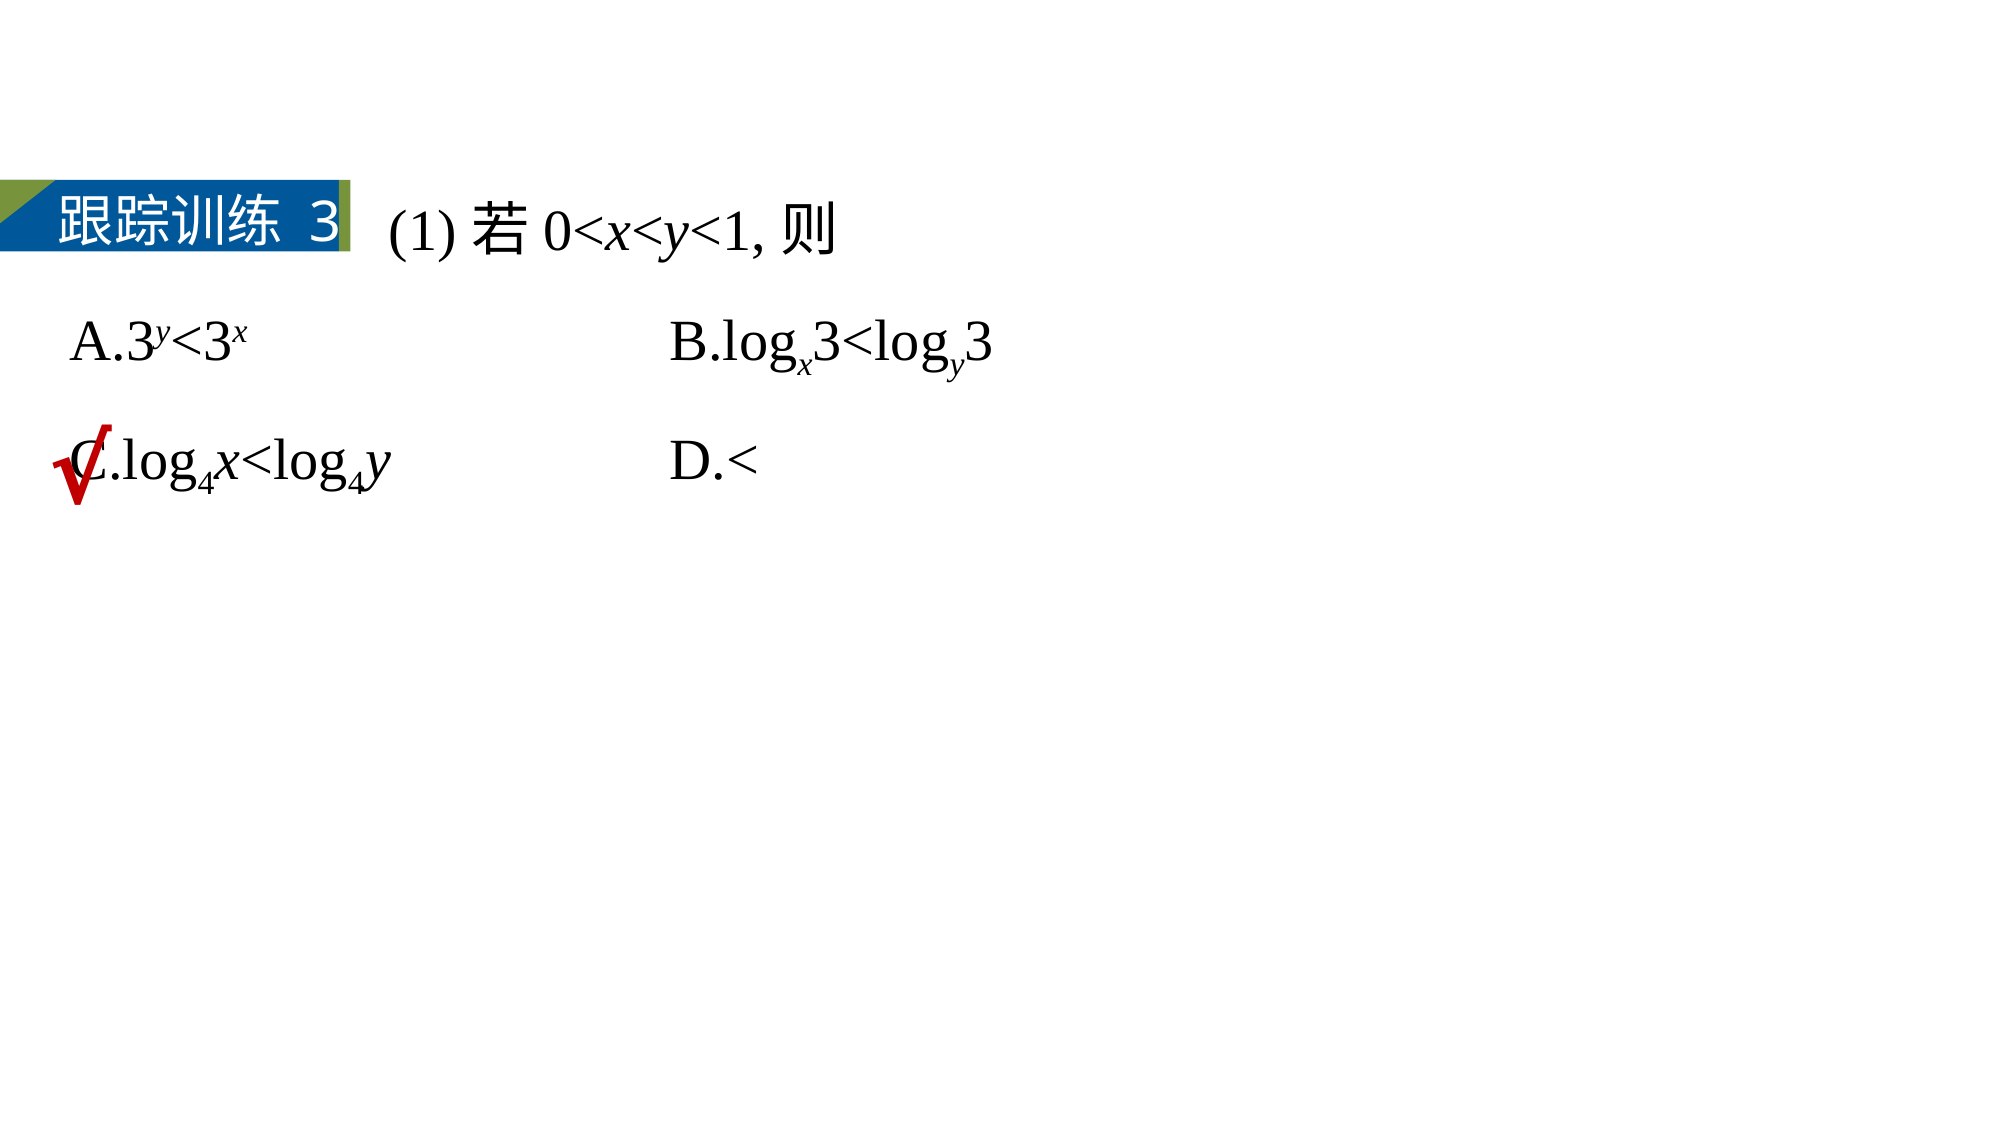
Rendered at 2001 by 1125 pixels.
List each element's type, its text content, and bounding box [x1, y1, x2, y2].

text_box √ [34, 402, 159, 530]
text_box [0, 177, 363, 261]
